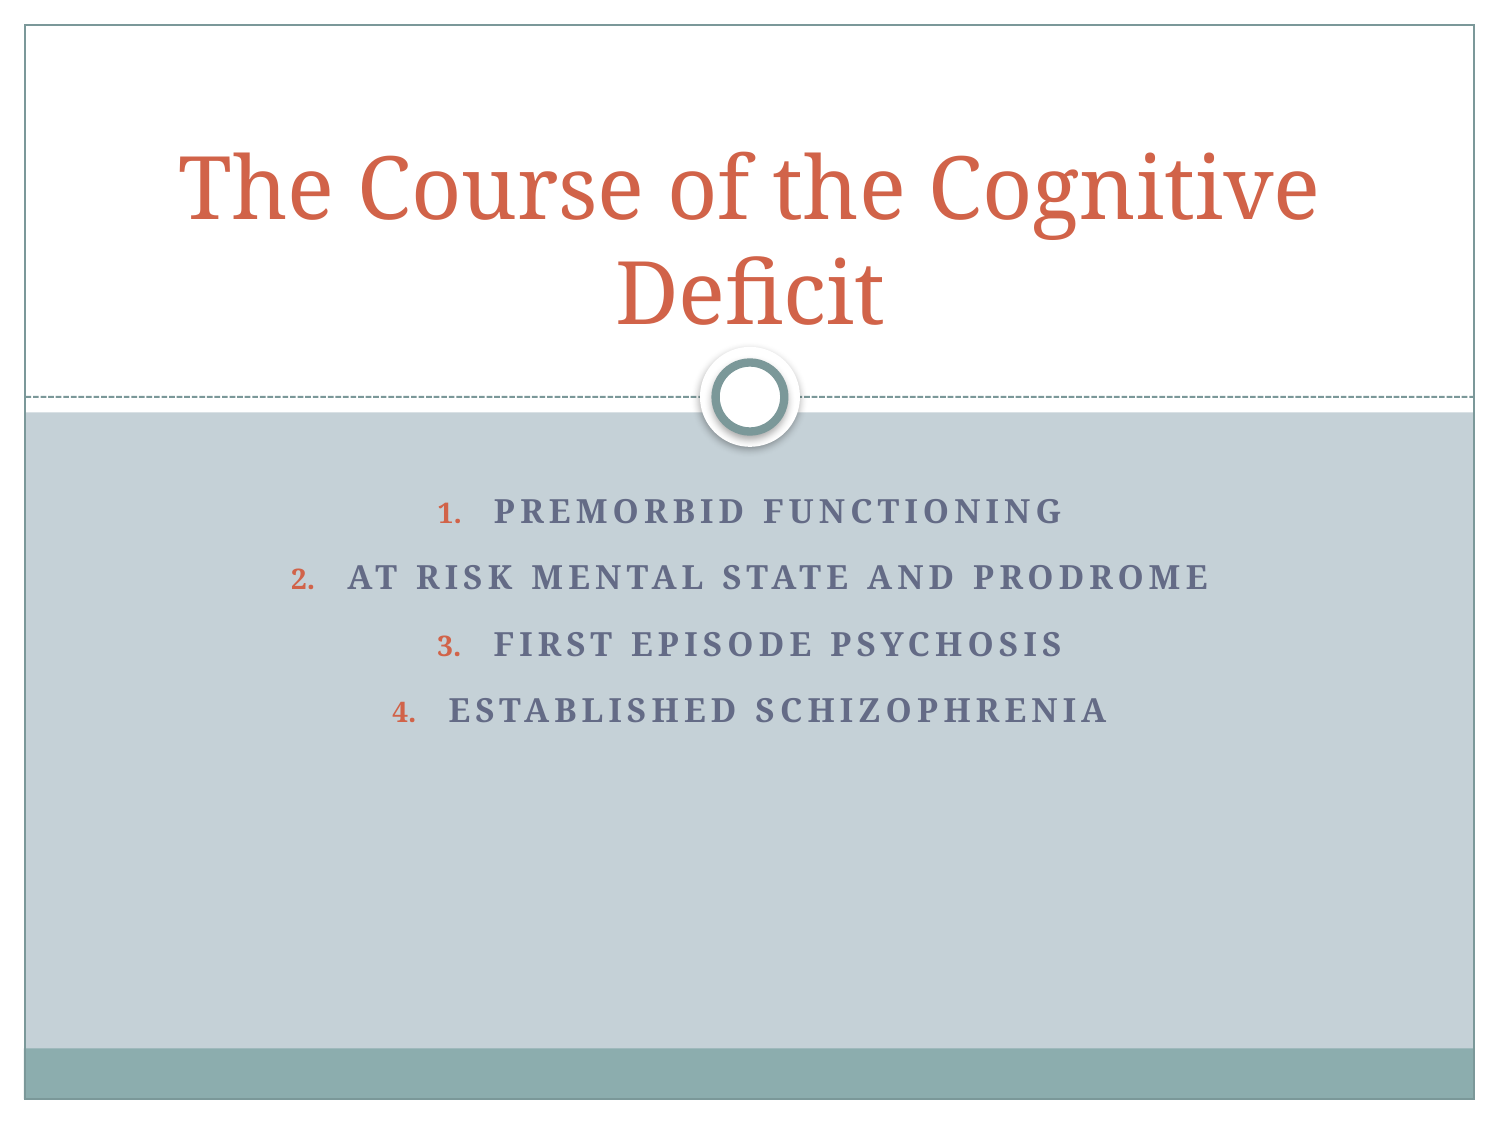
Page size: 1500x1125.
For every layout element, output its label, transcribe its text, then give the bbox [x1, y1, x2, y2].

subtitle Premorbid functioning at risk mental state and Prodrome First Episode psychosis Established schizophrenia [225, 462, 1275, 750]
title The Course of the Cognitive Deficit [112, 62, 1388, 350]
